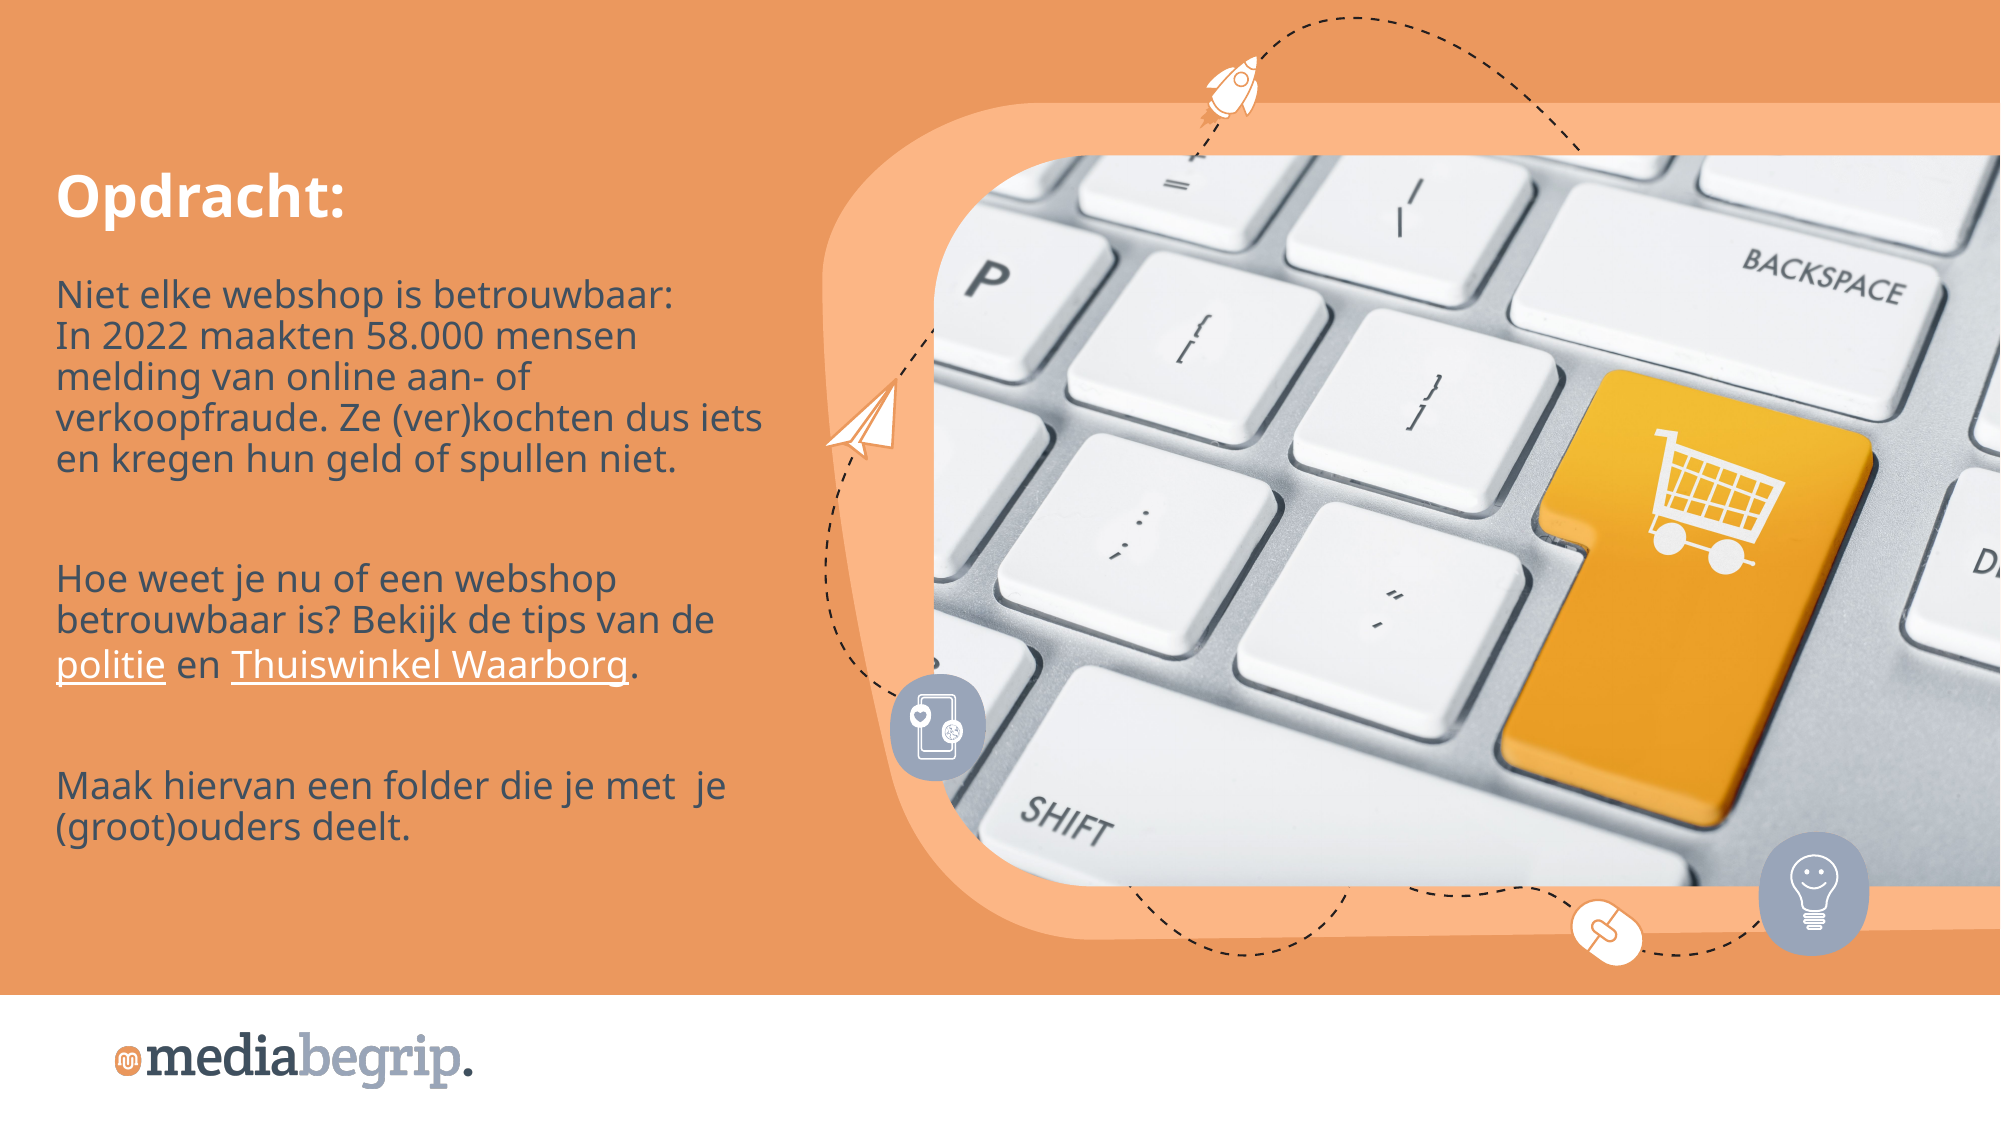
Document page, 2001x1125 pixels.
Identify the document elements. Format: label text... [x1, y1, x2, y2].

list Niet elke webshop is betrouwbaar: In 2022 maakten 58.000 mensen melding van online aan- of verkoopfraude. Ze (ver)kochten dus iets en kregen hun geld of spullen niet. Hoe weet je nu of een webshop betrouwbaar is? Bekijk de tips van de politie en Thuiswinkel Waarborg. Maak hiervan een folder die je met je (groot)ouders deelt. [40, 266, 809, 859]
picture [114, 1032, 473, 1089]
text_box Opdracht: [40, 79, 768, 319]
picture [933, 155, 2000, 887]
